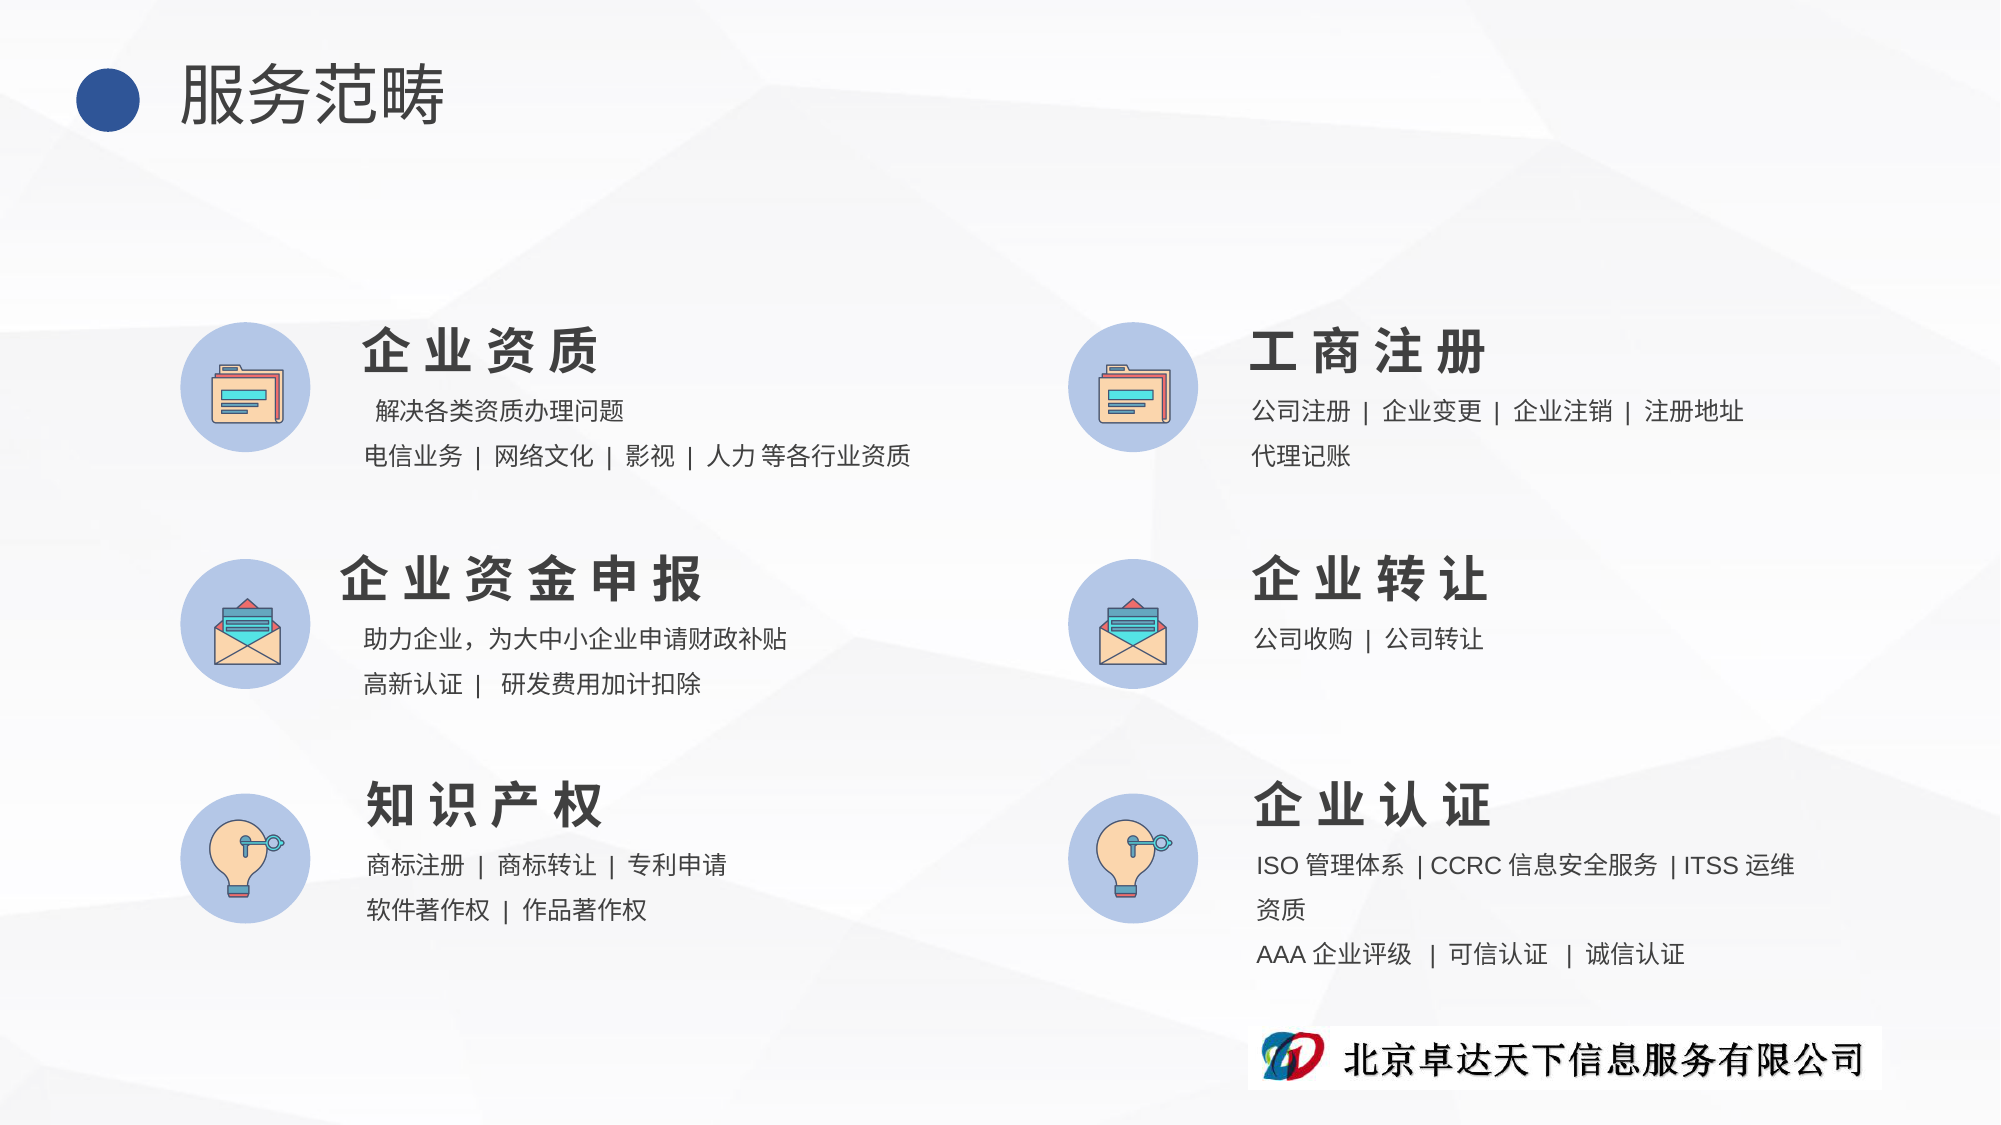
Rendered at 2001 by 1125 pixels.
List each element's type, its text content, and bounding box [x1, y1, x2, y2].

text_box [180, 322, 311, 453]
picture [204, 817, 287, 900]
picture [1248, 1026, 1882, 1090]
text_box 公司注册 | 企业变更 | 企业注销 | 注册地址 代理记账 [1236, 373, 1820, 478]
text_box 解决各类资质办理问题 电信业务 | 网络文化 | 影视 | 人力 等各行业资质 [348, 373, 932, 478]
text_box ISO管理体系 | CCRC信息安全服务 | ITSS运维资质 AAA企业评级 | 可信认证 | 诚信认证 [1241, 826, 1835, 977]
text_box 企业认证 [1239, 765, 1606, 841]
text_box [1068, 558, 1199, 689]
picture [1093, 354, 1173, 434]
text_box 工商注册 [1234, 312, 1835, 387]
picture [204, 588, 291, 675]
text_box 企业转让 [1236, 539, 1604, 615]
picture [206, 354, 286, 434]
text_box [75, 67, 141, 133]
text_box 企业资质 [346, 311, 713, 387]
text_box 服务范畴 [164, 45, 477, 140]
text_box 企业资金申报 [325, 540, 932, 615]
text_box 知识产权 [351, 765, 718, 826]
picture [1089, 588, 1177, 675]
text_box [1068, 793, 1199, 924]
text_box 助力企业，为大中小企业申请财政补贴 高新认证 | 研发费用加计扣除 [348, 601, 932, 706]
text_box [180, 793, 311, 924]
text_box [180, 558, 311, 689]
picture [1091, 817, 1175, 900]
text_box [1068, 322, 1199, 453]
text_box 商标注册 | 商标转让 | 专利申请 软件著作权 | 作品著作权 [351, 826, 935, 932]
text_box 公司收购 | 公司转让 [1239, 601, 1822, 661]
